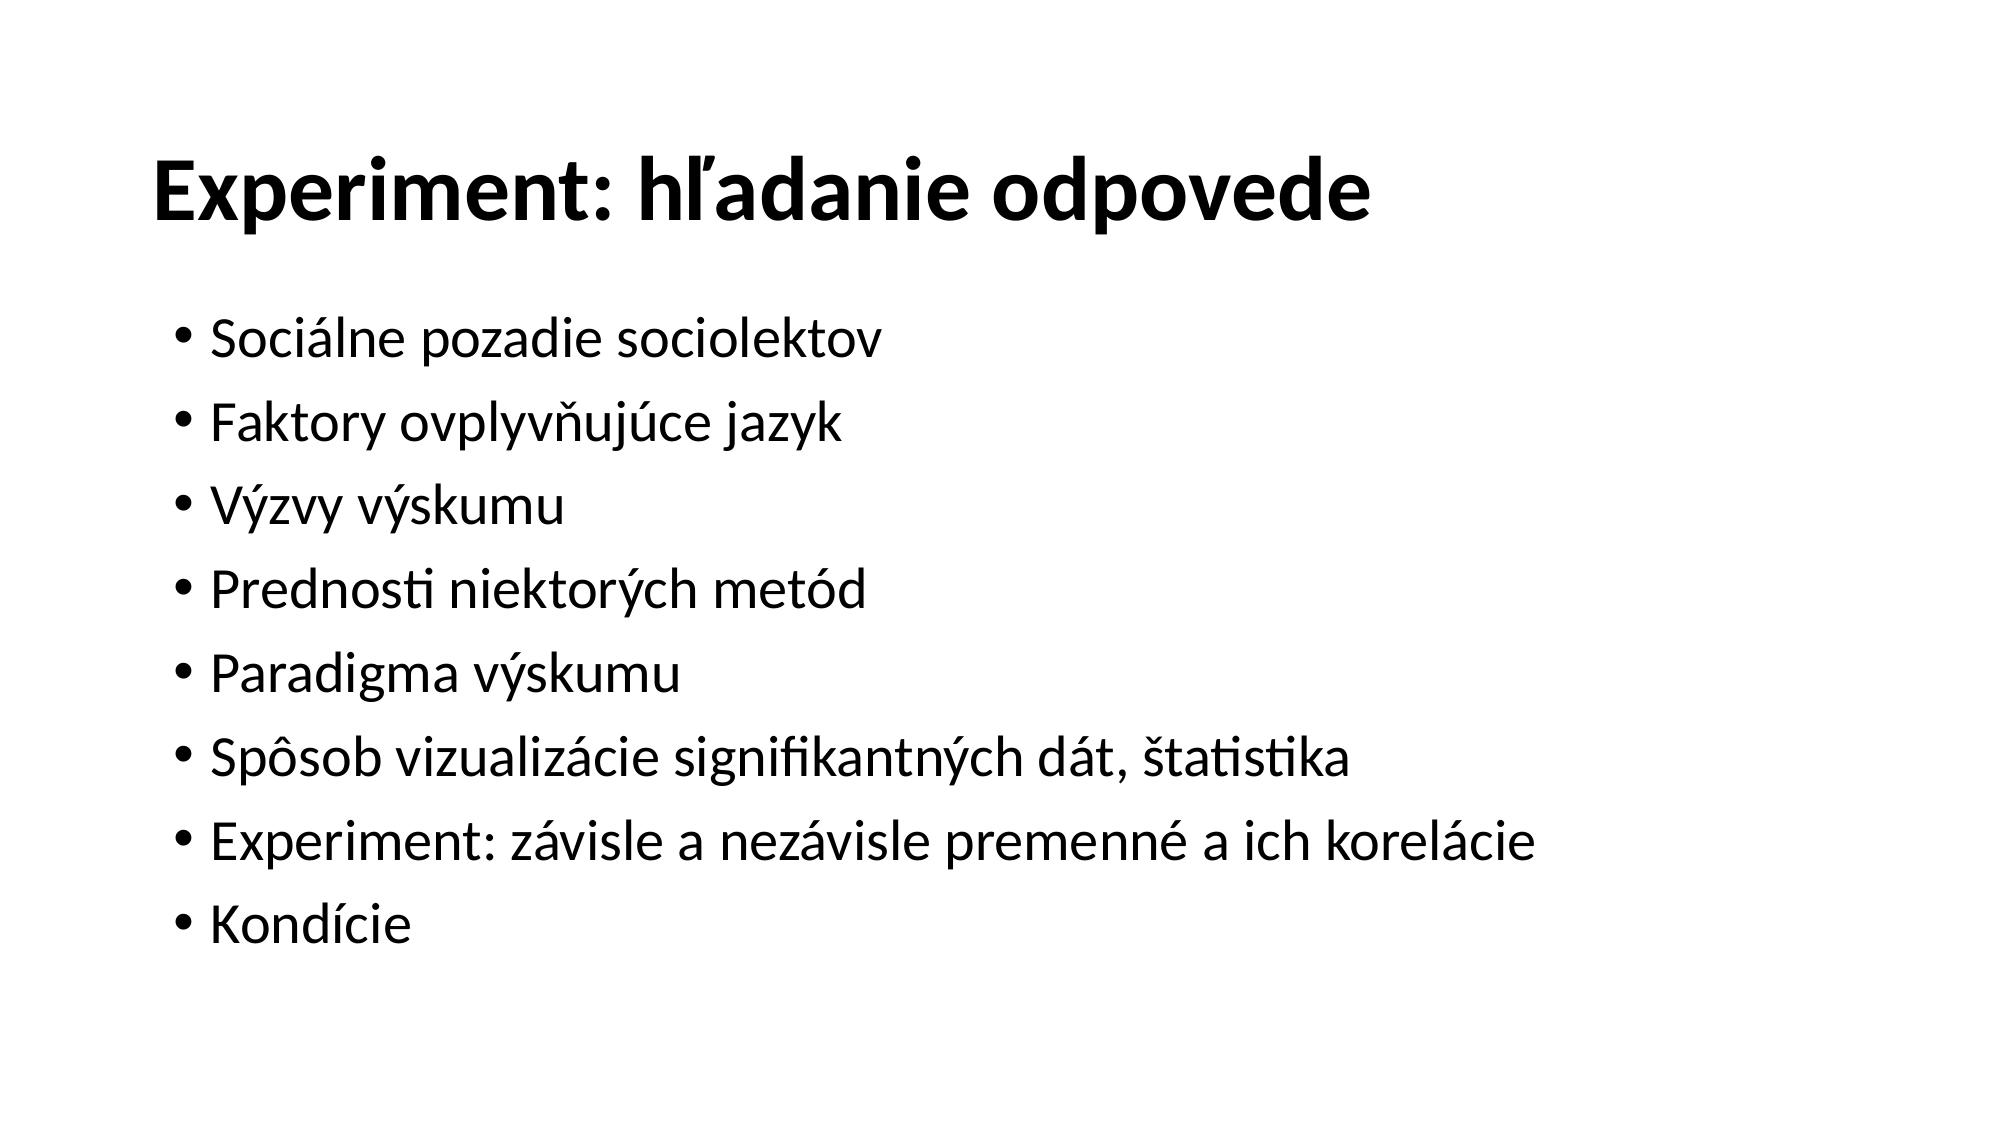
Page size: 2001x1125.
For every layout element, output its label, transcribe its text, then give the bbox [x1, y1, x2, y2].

list Sociálne pozadie sociolektov Faktory ovplyvňujúce jazyk Výzvy výskumu Prednosti niektorých metód Paradigma výskumu Spôsob vizualizácie signifikantných dát, štatistika Experiment: závisle a nezávisle premenné a ich korelácie Kondície [158, 299, 1863, 1014]
title Experiment: hľadanie odpovede [137, 82, 1863, 300]
